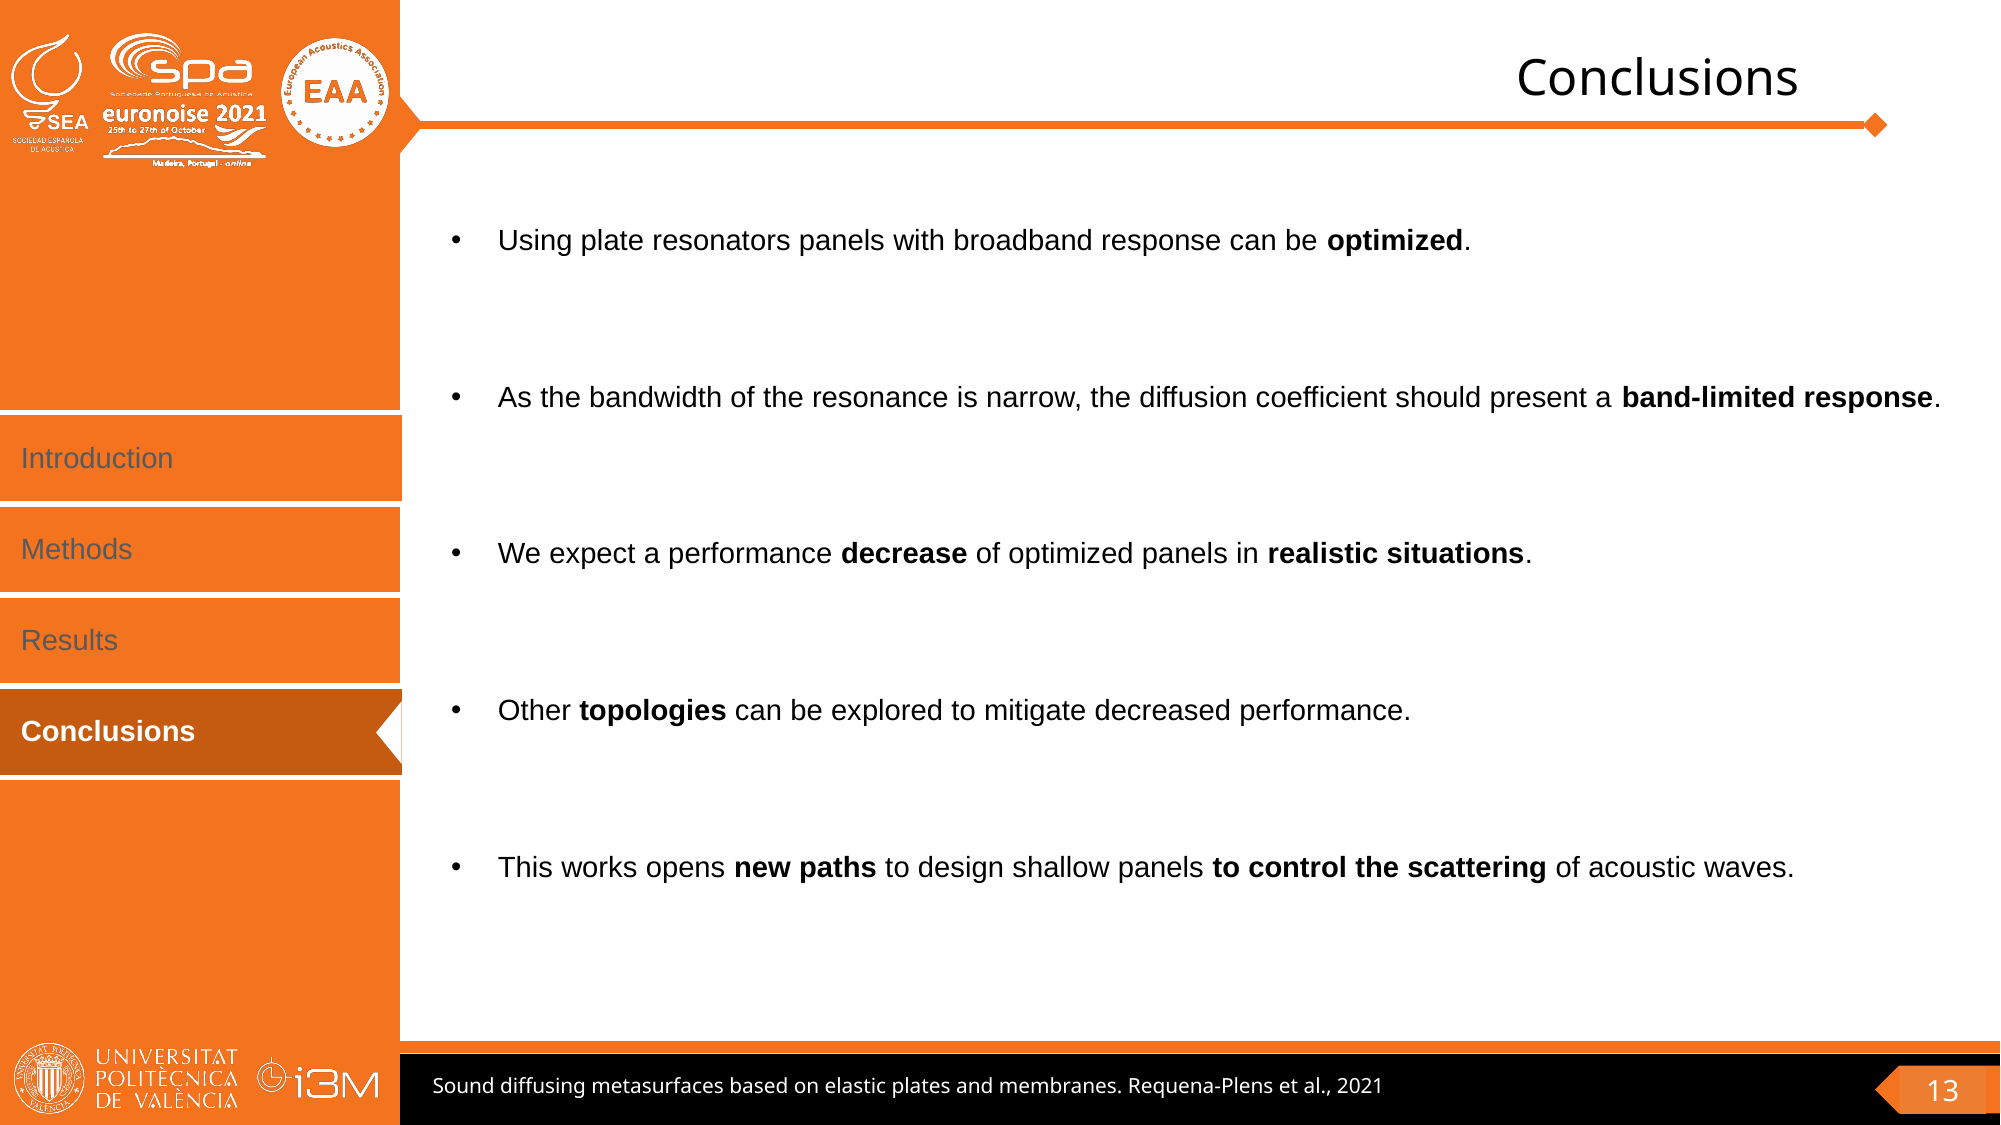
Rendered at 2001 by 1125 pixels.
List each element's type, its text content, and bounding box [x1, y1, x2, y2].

title Conclusions [436, 41, 1815, 118]
picture [11, 34, 89, 152]
footer Sound diffusing metasurfaces based on elastic plates and membranes. Requena-Plens et al., 2021 [417, 1065, 1861, 1107]
picture [103, 104, 267, 168]
picture [281, 38, 389, 147]
text_box 13 [1899, 1066, 1987, 1114]
picture [0, 1031, 380, 1125]
picture [110, 33, 252, 97]
list Using plate resonators panels with broadband response can be optimized. As the bandwidth of the resonance is narrow, the diffusion coefficient should present a band-limited response. We expect a performance decrease of optimized panels in realistic situations. Other topologies can be explored to mitigate decreased performance. This works opens new paths to design shallow panels to control the scattering of acoustic waves. [436, 161, 1975, 1019]
